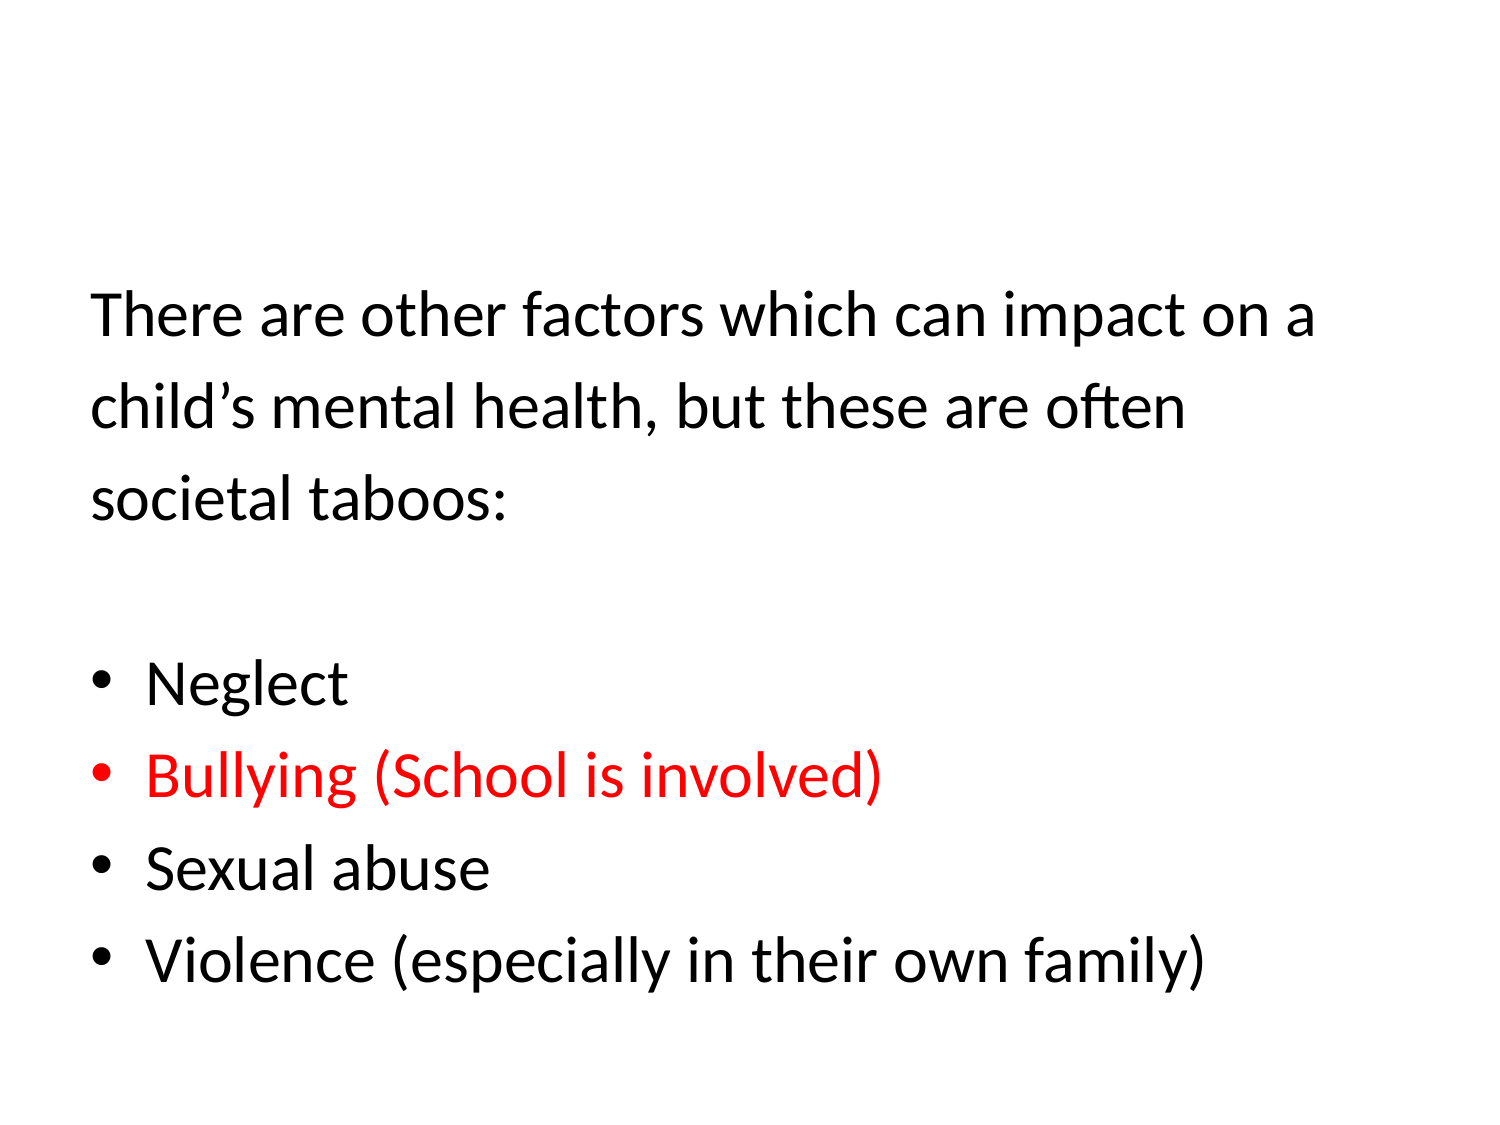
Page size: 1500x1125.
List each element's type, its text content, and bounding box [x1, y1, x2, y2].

list There are other factors which can impact on a child’s mental health, but these are often societal taboos: Neglect Bullying (School is involved) Sexual abuse Violence (especially in their own family) [75, 262, 1425, 1005]
